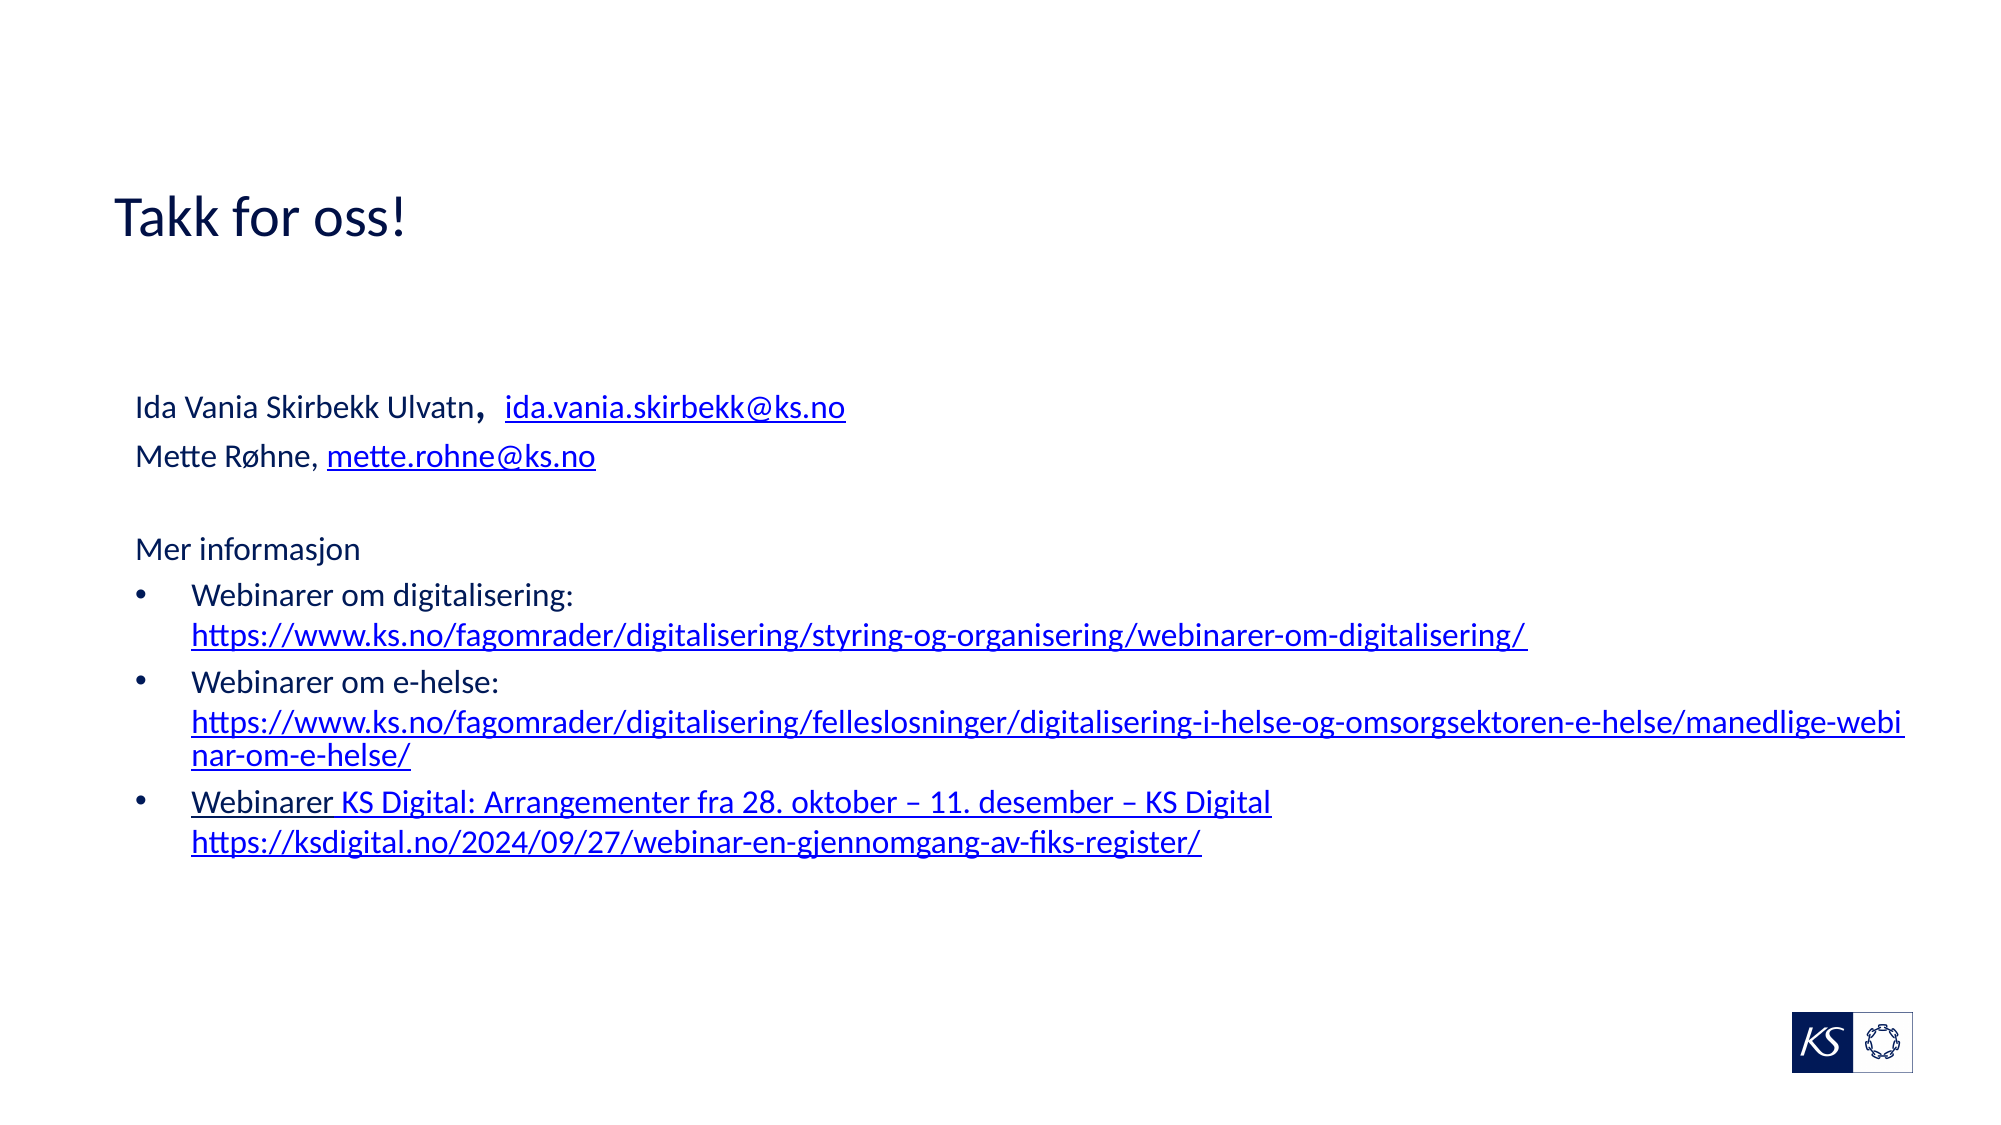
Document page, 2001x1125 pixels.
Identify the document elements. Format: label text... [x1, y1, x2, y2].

title Takk for oss! [99, 120, 1900, 306]
picture [1792, 1012, 1913, 1073]
list Ida Vania Skirbekk Ulvatn, ida.vania.skirbekk@ks.no Mette Røhne, mette.rohne@ks.no Mer informasjon Webinarer om digitalisering: https://www.ks.no/fagomrader/digitalisering/styring-og-organisering/webinarer-om-digitalisering/ Webinarer om e-helse: https://www.ks.no/fagomrader/digitalisering/felleslosninger/digitalisering-i-helse-og-omsorgsektoren-e-helse/manedlige-webinar-om-e-helse/ Webinarer KS Digital: Arrangementer fra 28. oktober – 11. desember – KS Digital https://ksdigital.no/2024/09/27/webinar-en-gjennomgang-av-fiks-register/ [120, 321, 1921, 975]
